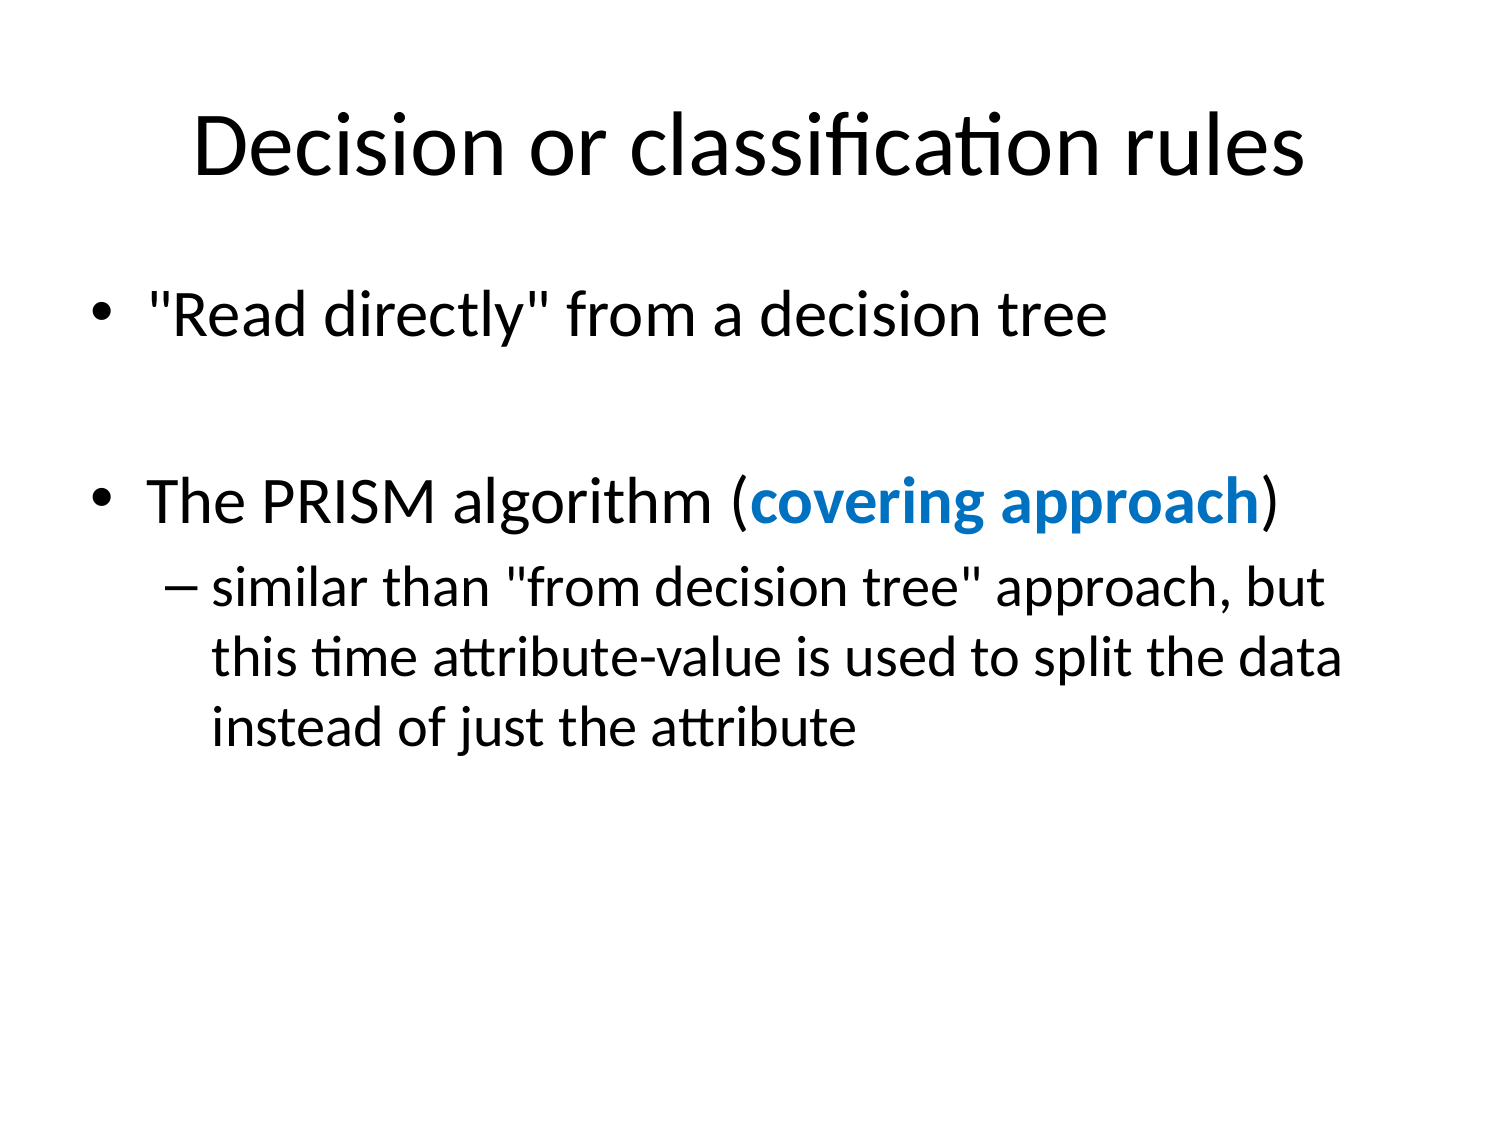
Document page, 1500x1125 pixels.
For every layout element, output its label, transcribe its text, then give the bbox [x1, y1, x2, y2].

list "Read directly" from a decision tree The PRISM algorithm (covering approach) similar than "from decision tree" approach, but this time attribute-value is used to split the data instead of just the attribute [75, 262, 1425, 1005]
title Decision or classification rules [75, 45, 1425, 233]
